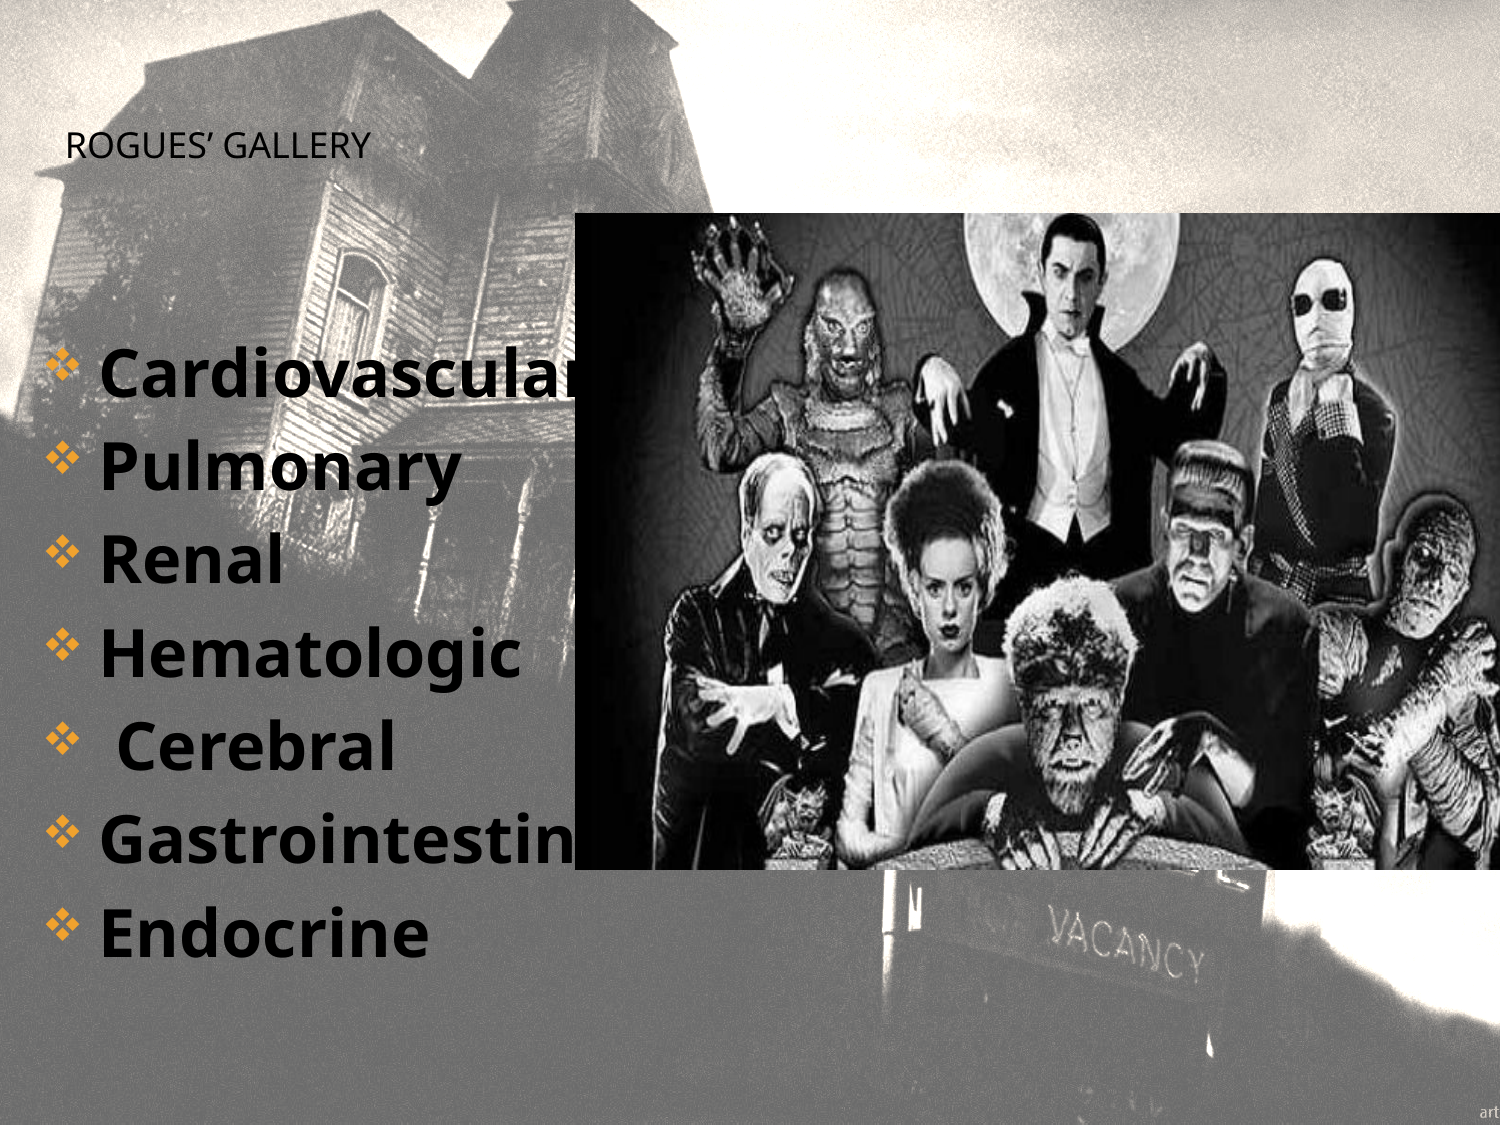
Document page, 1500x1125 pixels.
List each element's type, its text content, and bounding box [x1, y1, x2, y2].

text_box [285, 97, 1216, 1028]
list Cardiovascular Pulmonary Renal Hematologic Cerebral Gastrointestinal Endocrine [26, 249, 285, 988]
title Rogues’ Gallery [50, 75, 1475, 213]
picture [574, 213, 1500, 871]
